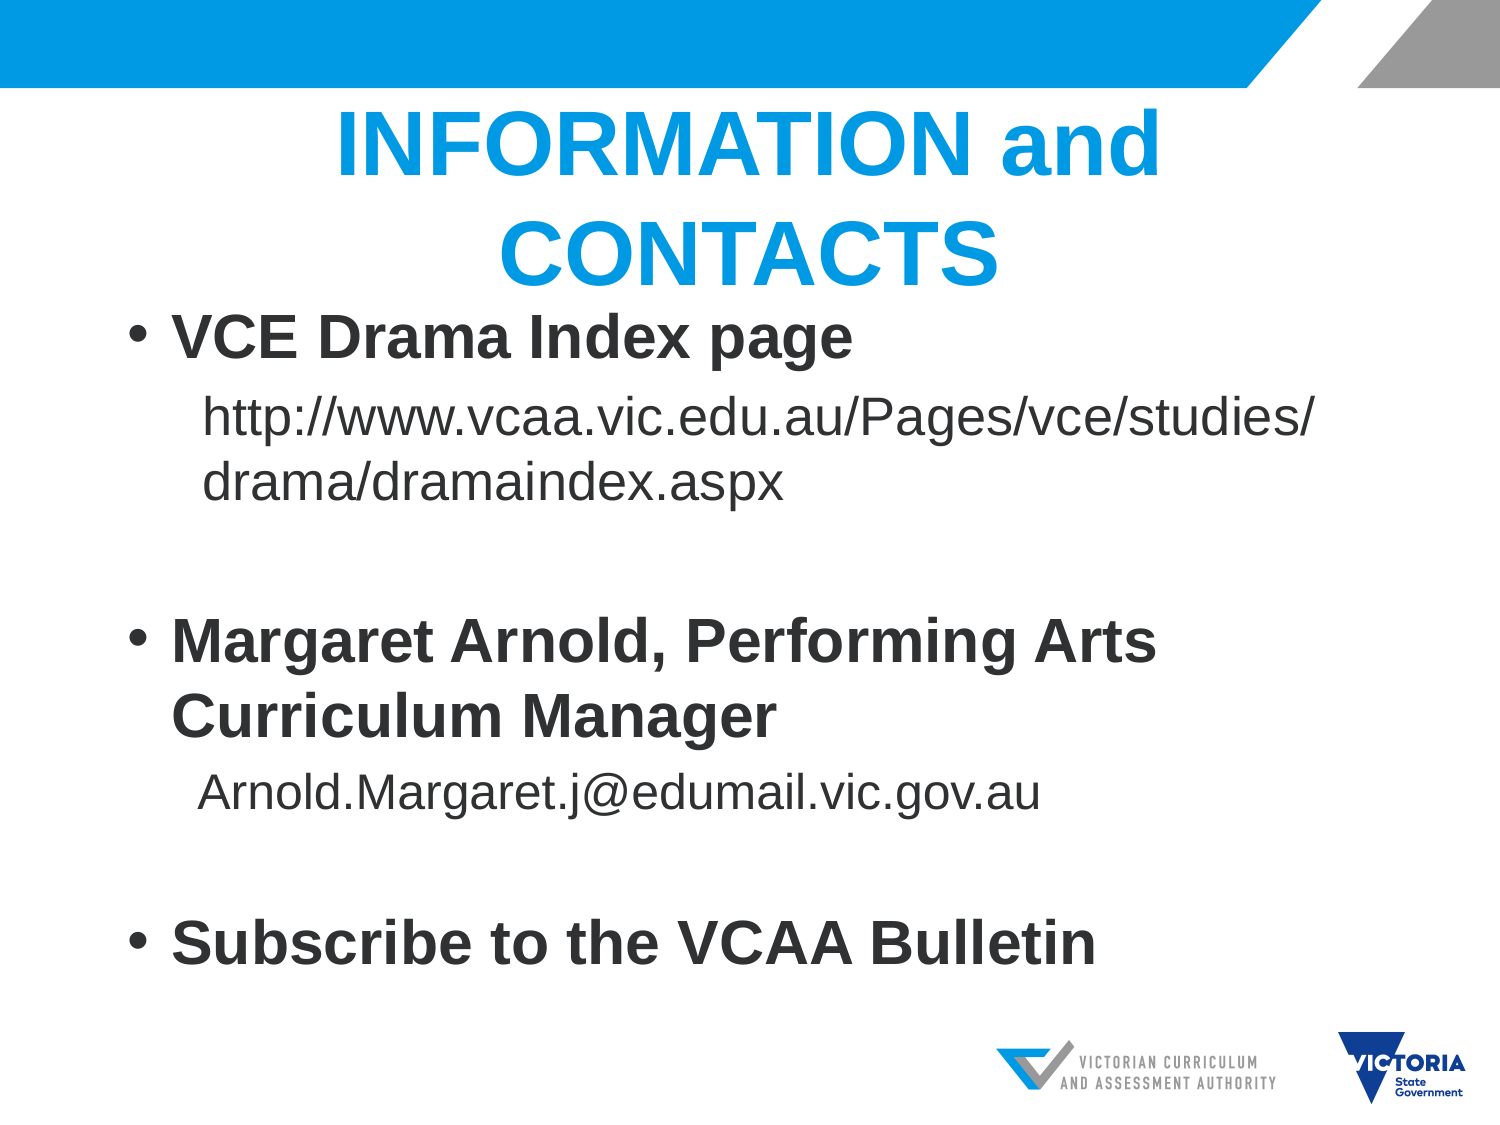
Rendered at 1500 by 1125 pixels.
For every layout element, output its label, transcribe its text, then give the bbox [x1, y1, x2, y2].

picture [0, 0, 1500, 1125]
list VCE Drama Index page http://www.vcaa.vic.edu.au/Pages/vce/studies/drama/dramaindex.aspx Margaret Arnold, Performing Arts Curriculum Manager Arnold.Margaret.j@edumail.vic.gov.au Subscribe to the VCAA Bulletin [112, 324, 1388, 1035]
title INFORMATION and CONTACTS [112, 99, 1388, 288]
